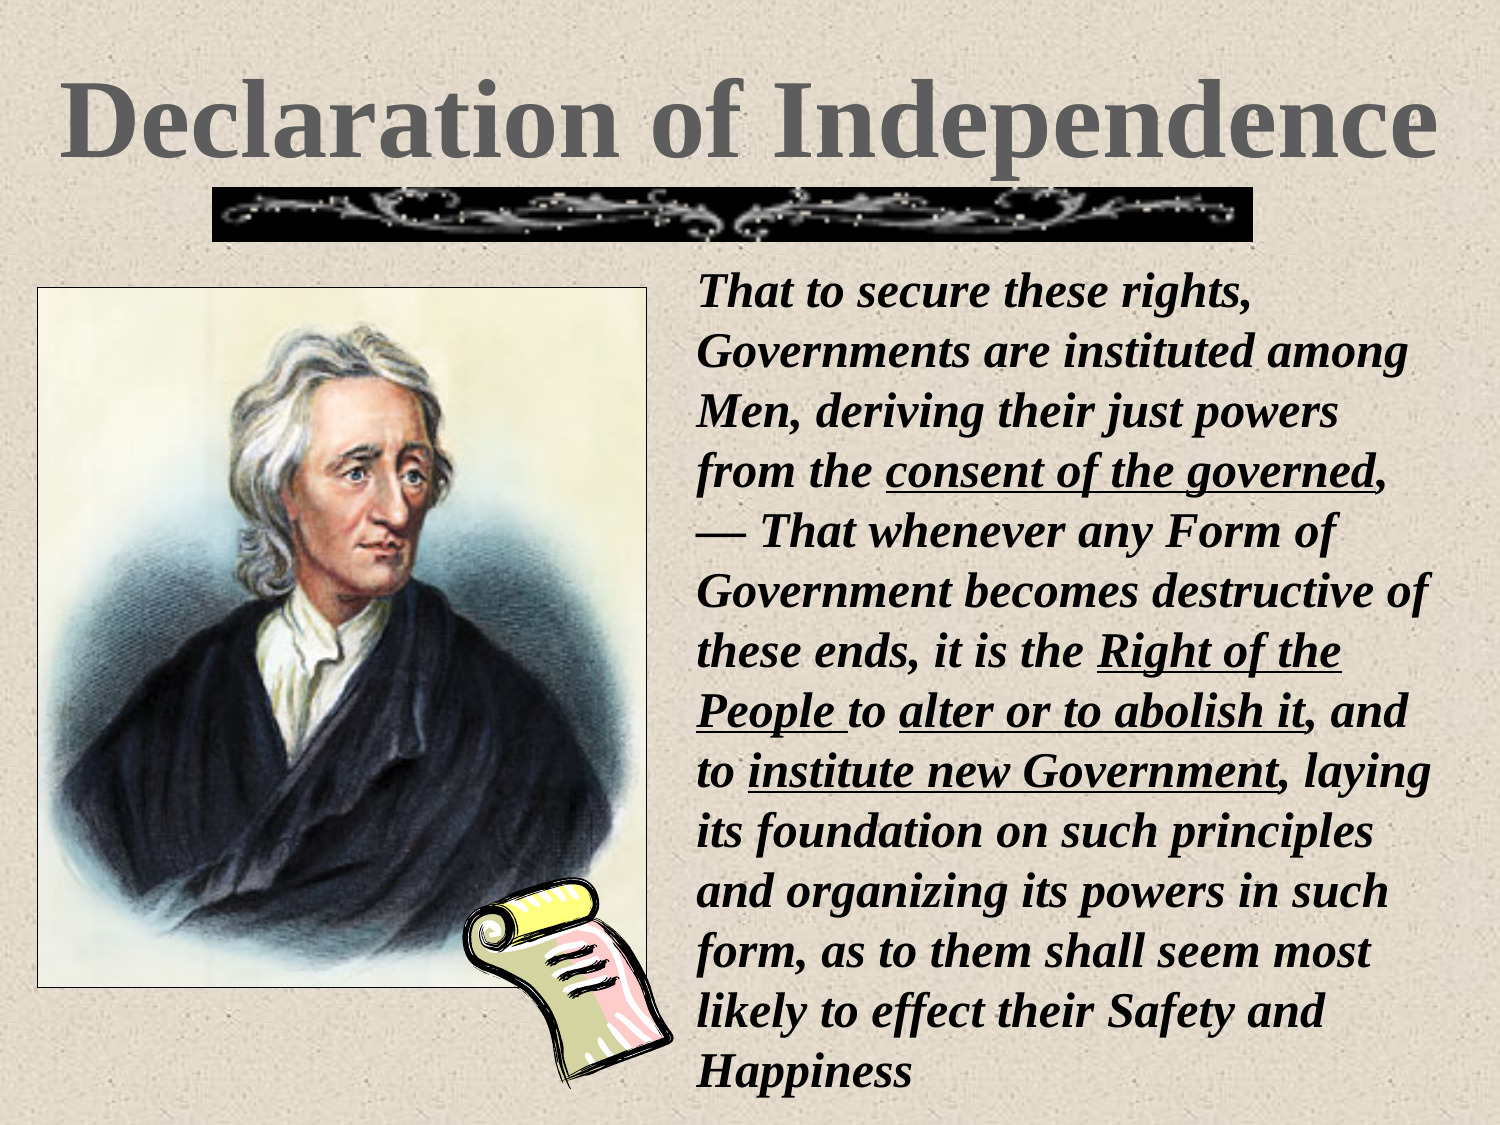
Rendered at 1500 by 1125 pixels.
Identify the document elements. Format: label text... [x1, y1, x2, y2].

list That to secure these rights, Governments are instituted among Men, deriving their just powers from the consent of the governed, — That whenever any Form of Government becomes destructive of these ends, it is the Right of the People to alter or to abolish it, and to institute new Government, laying its foundation on such principles and organizing its powers in such form, as to them shall seem most likely to effect their Safety and Happiness [624, 249, 1463, 993]
text_box Declaration of Independence [24, 37, 1475, 188]
picture [0, 0, 1500, 1125]
